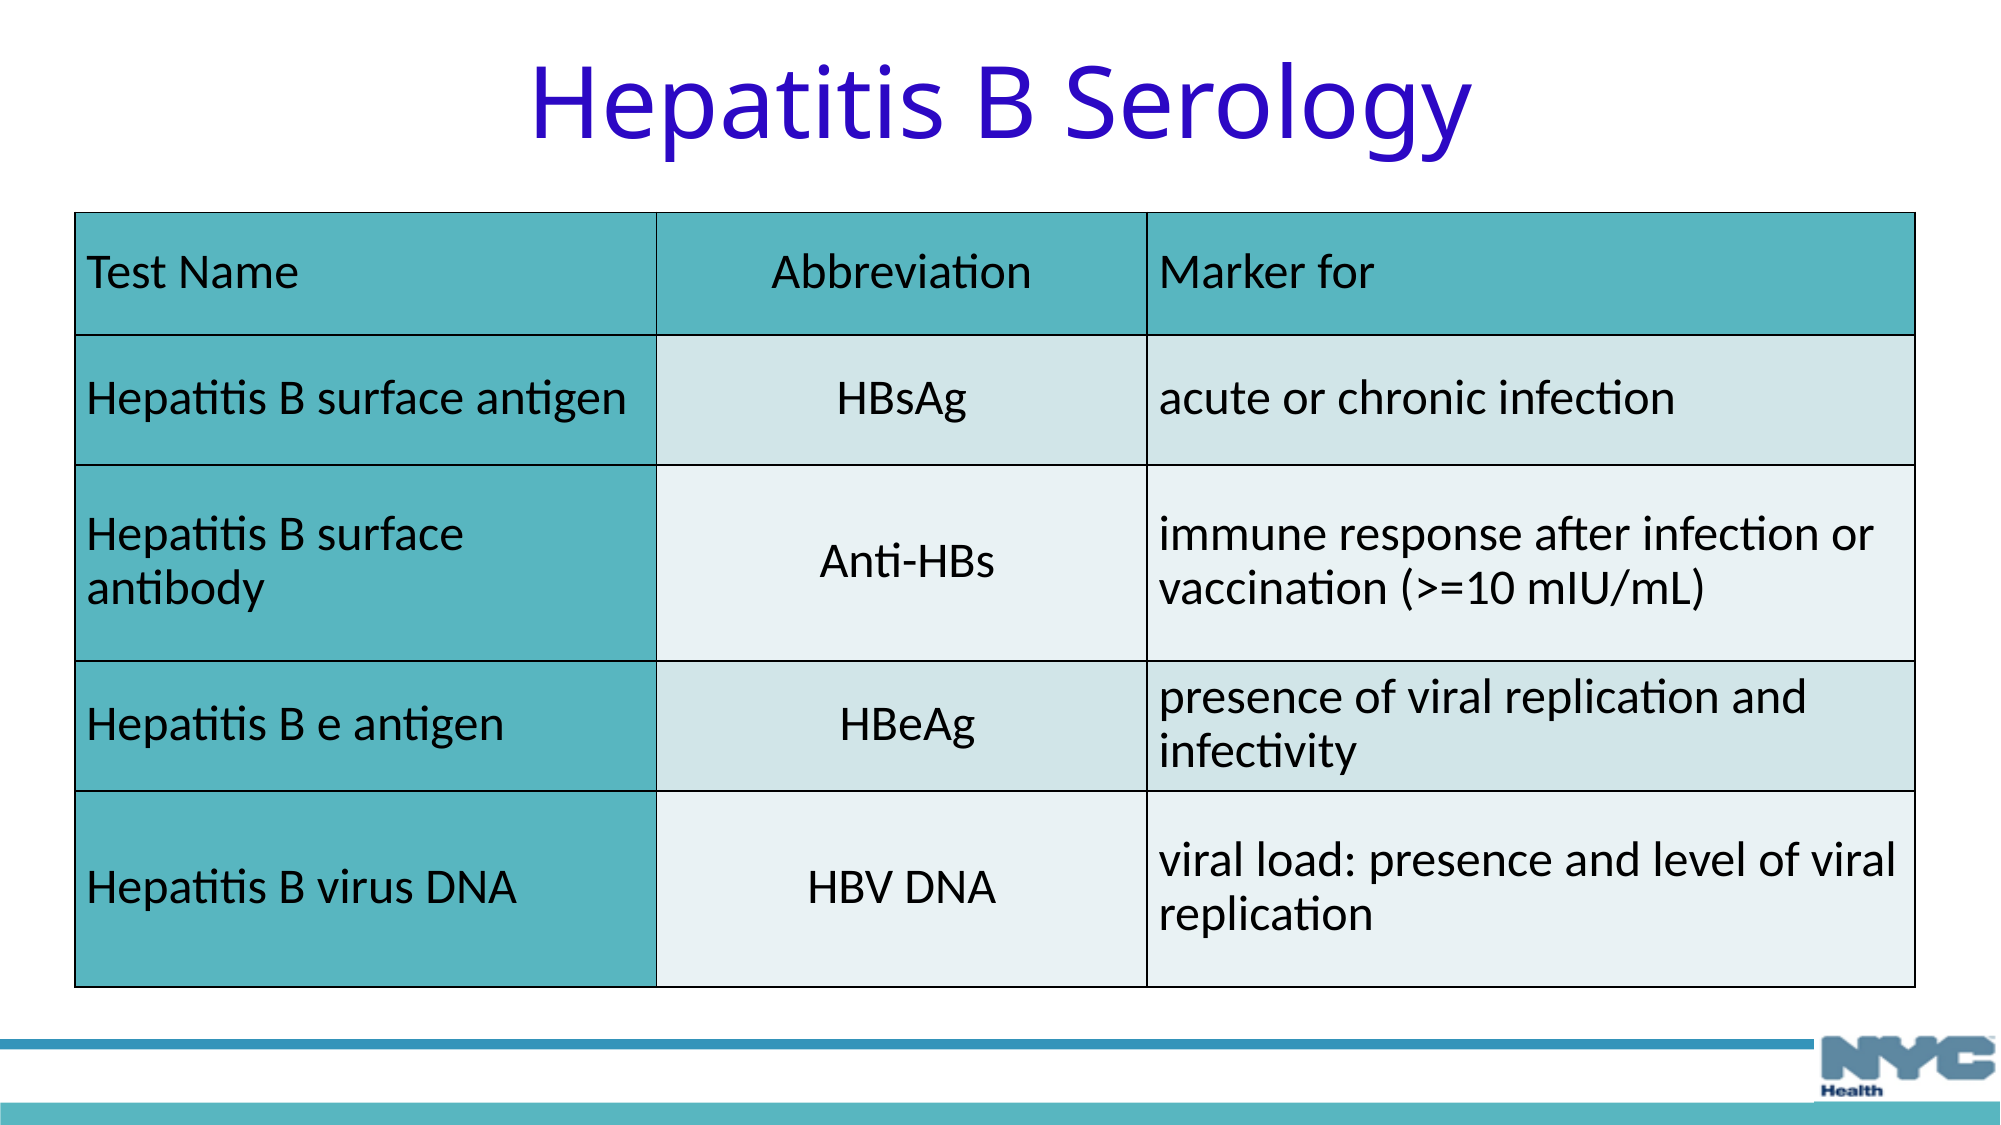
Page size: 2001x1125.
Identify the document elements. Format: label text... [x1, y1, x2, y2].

table_cell presence of viral replication and infectivity [1148, 662, 1914, 790]
table_cell HBsAg [657, 336, 1146, 464]
picture [1814, 1026, 2000, 1102]
text_box Hepatitis B Serology [74, 24, 1926, 188]
table_header Marker for [1148, 213, 1914, 334]
table_cell HBeAg [657, 662, 1146, 790]
table_cell Hepatitis B e antigen [76, 662, 656, 790]
table_cell immune response after infection or vaccination (>=10 mIU/mL) [1148, 466, 1914, 660]
table_cell HBV DNA [657, 792, 1146, 986]
table_header Test Name [76, 213, 656, 334]
table_cell Hepatitis B virus DNA [76, 792, 656, 986]
table_cell Hepatitis B surface antigen [76, 336, 656, 464]
table_cell Anti-HBs [657, 466, 1146, 660]
table_cell viral load: presence and level of viral replication [1148, 792, 1914, 986]
table_cell Hepatitis B surface antibody [76, 466, 656, 660]
table_header Abbreviation [657, 213, 1146, 334]
table_cell acute or chronic infection [1148, 336, 1914, 464]
